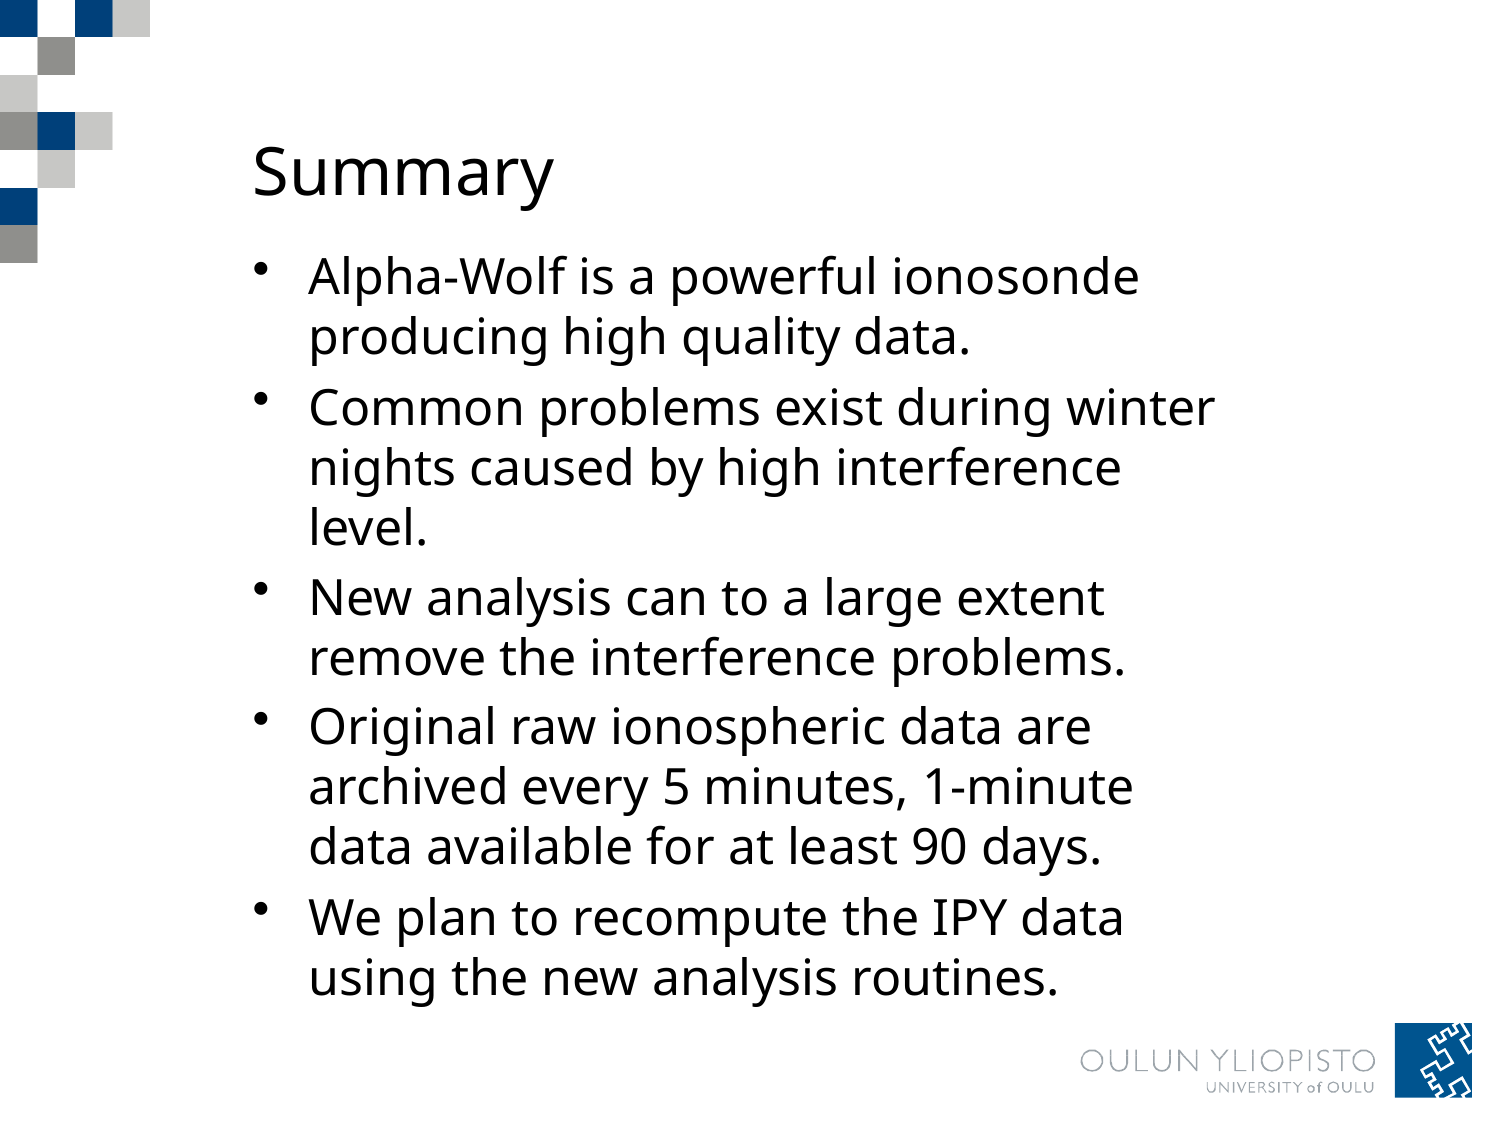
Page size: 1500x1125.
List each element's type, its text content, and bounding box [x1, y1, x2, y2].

title Summary [237, 99, 1263, 237]
picture [0, 0, 150, 263]
list Alpha-Wolf is a powerful ionosonde producing high quality data. Common problems exist during winter nights caused by high interference level. New analysis can to a large extent remove the interference problems. Original raw ionospheric data are archived every 5 minutes, 1-minute data available for at least 90 days. We plan to recompute the IPY data using the new analysis routines. [237, 237, 1263, 976]
